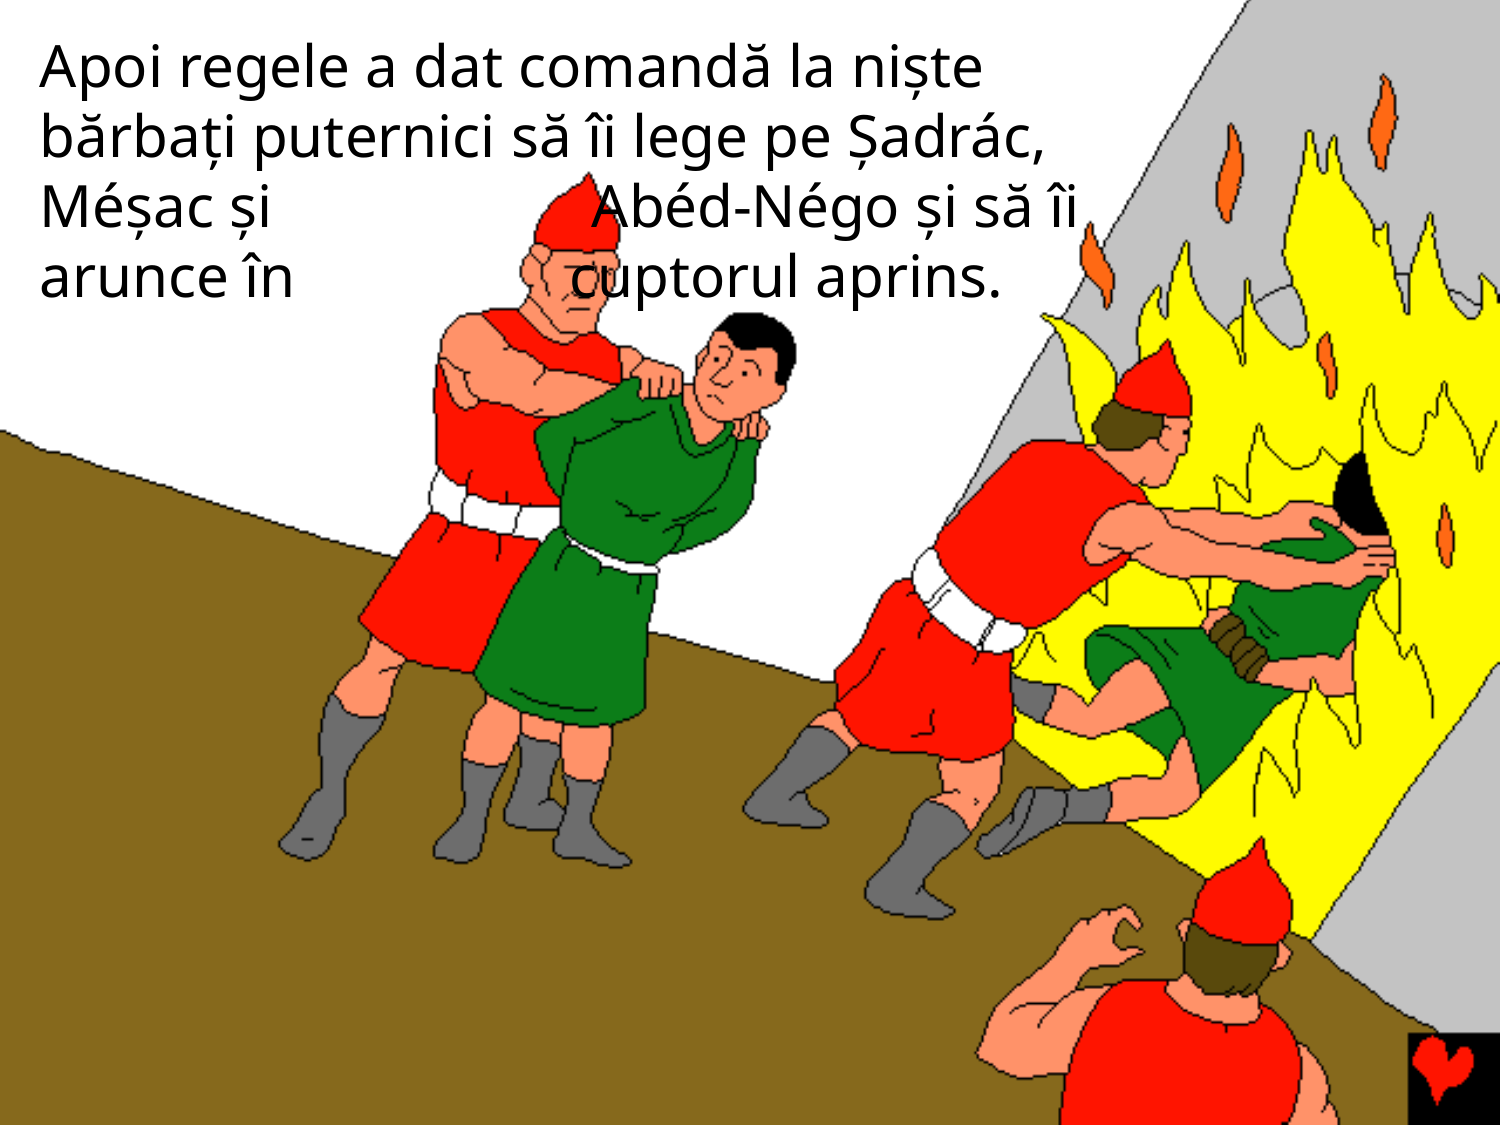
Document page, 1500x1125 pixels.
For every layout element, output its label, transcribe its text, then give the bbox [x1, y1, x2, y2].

text_box [0, 0, 1500, 1125]
text_box Apoi regele a dat comandă la niște bărbați puternici să îi lege pe Șadrác, Méşac și Abéd-Négo și să îi arunce în cuptorul aprins. [37, 27, 1103, 310]
